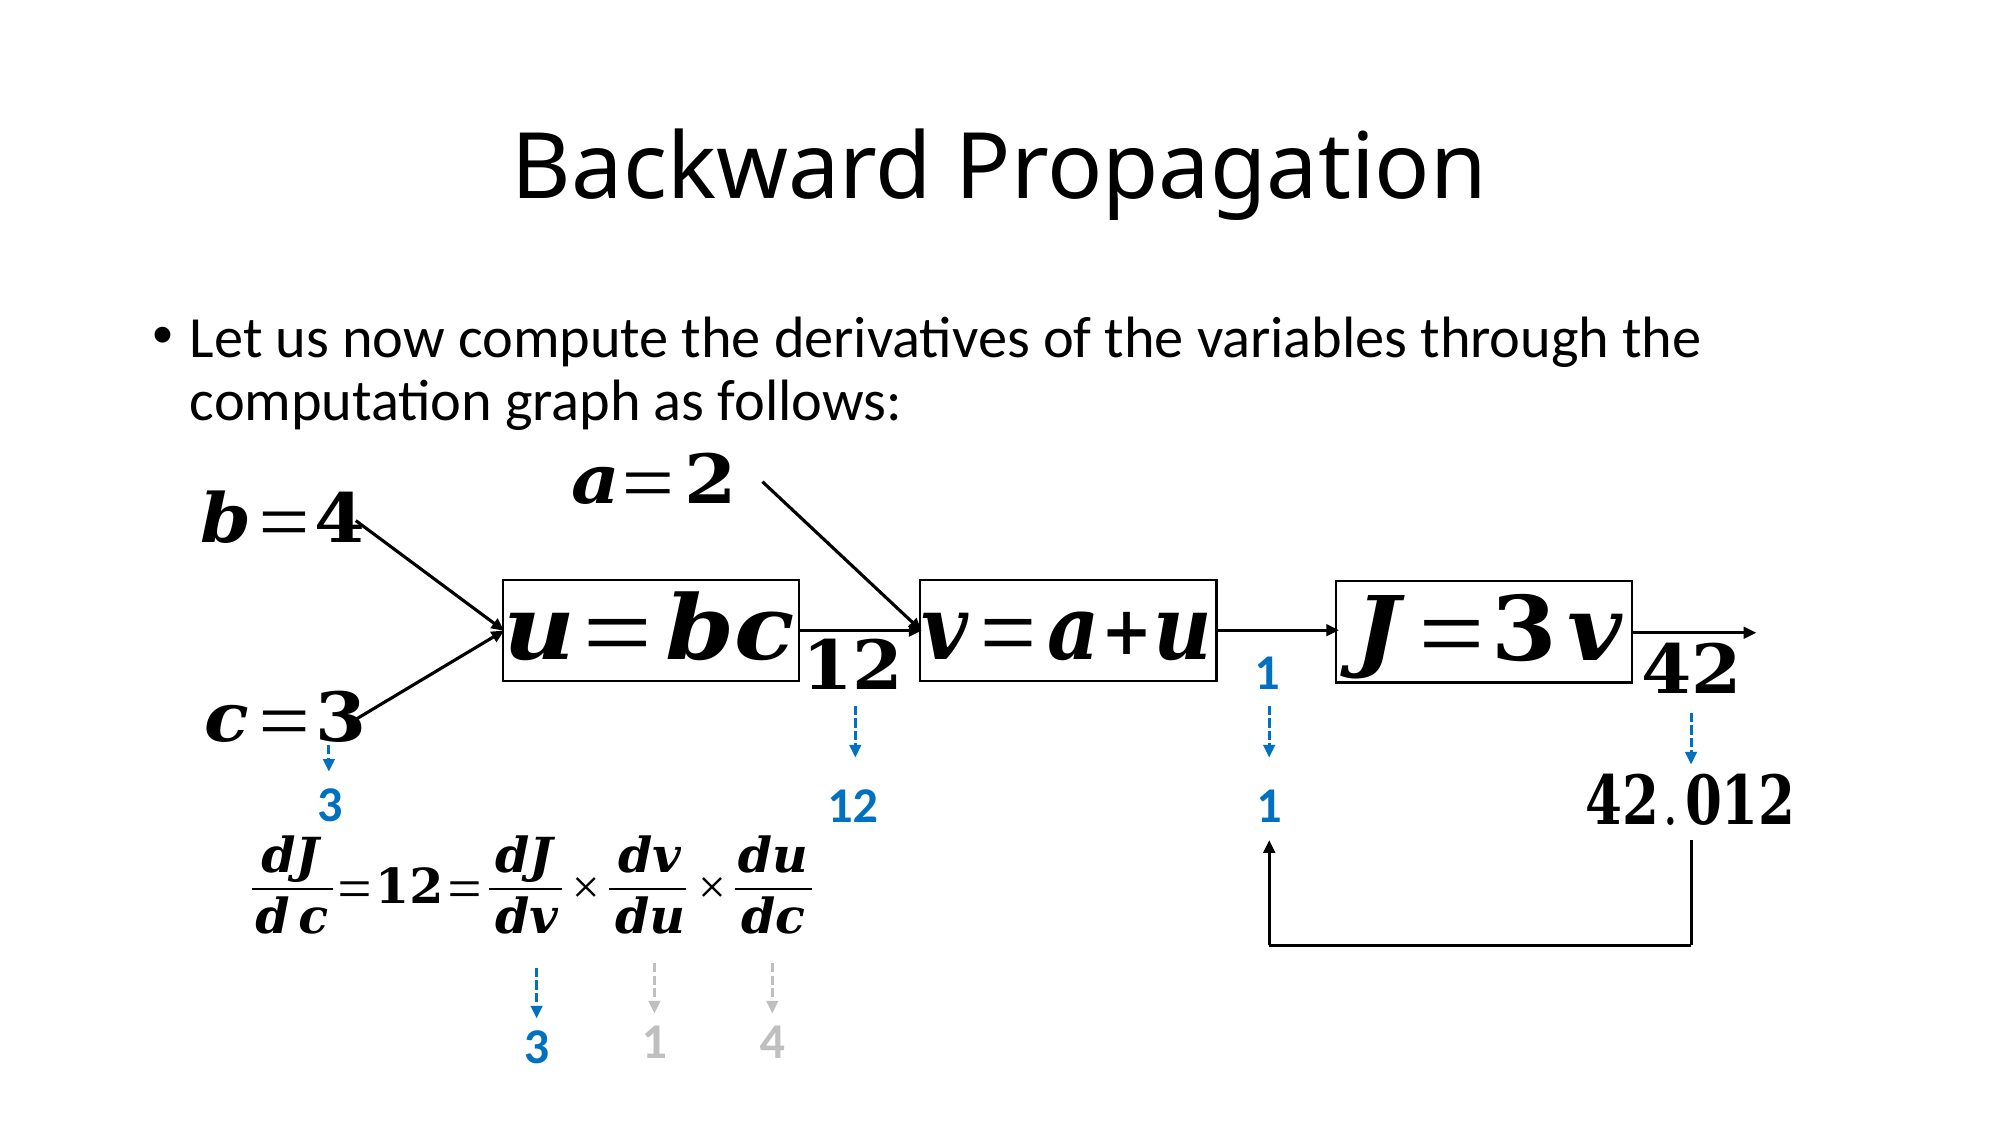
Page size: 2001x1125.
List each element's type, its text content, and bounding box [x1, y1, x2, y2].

list Let us now compute the derivatives of the variables through the computation graph as follows: [137, 299, 1896, 1014]
title Backward Propagation [137, 59, 1863, 278]
text_box 4 [744, 1001, 800, 1076]
text_box 3 [509, 1005, 565, 1081]
text_box 1 [626, 1001, 682, 1076]
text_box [355, 520, 504, 630]
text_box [762, 481, 922, 631]
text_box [355, 630, 504, 720]
